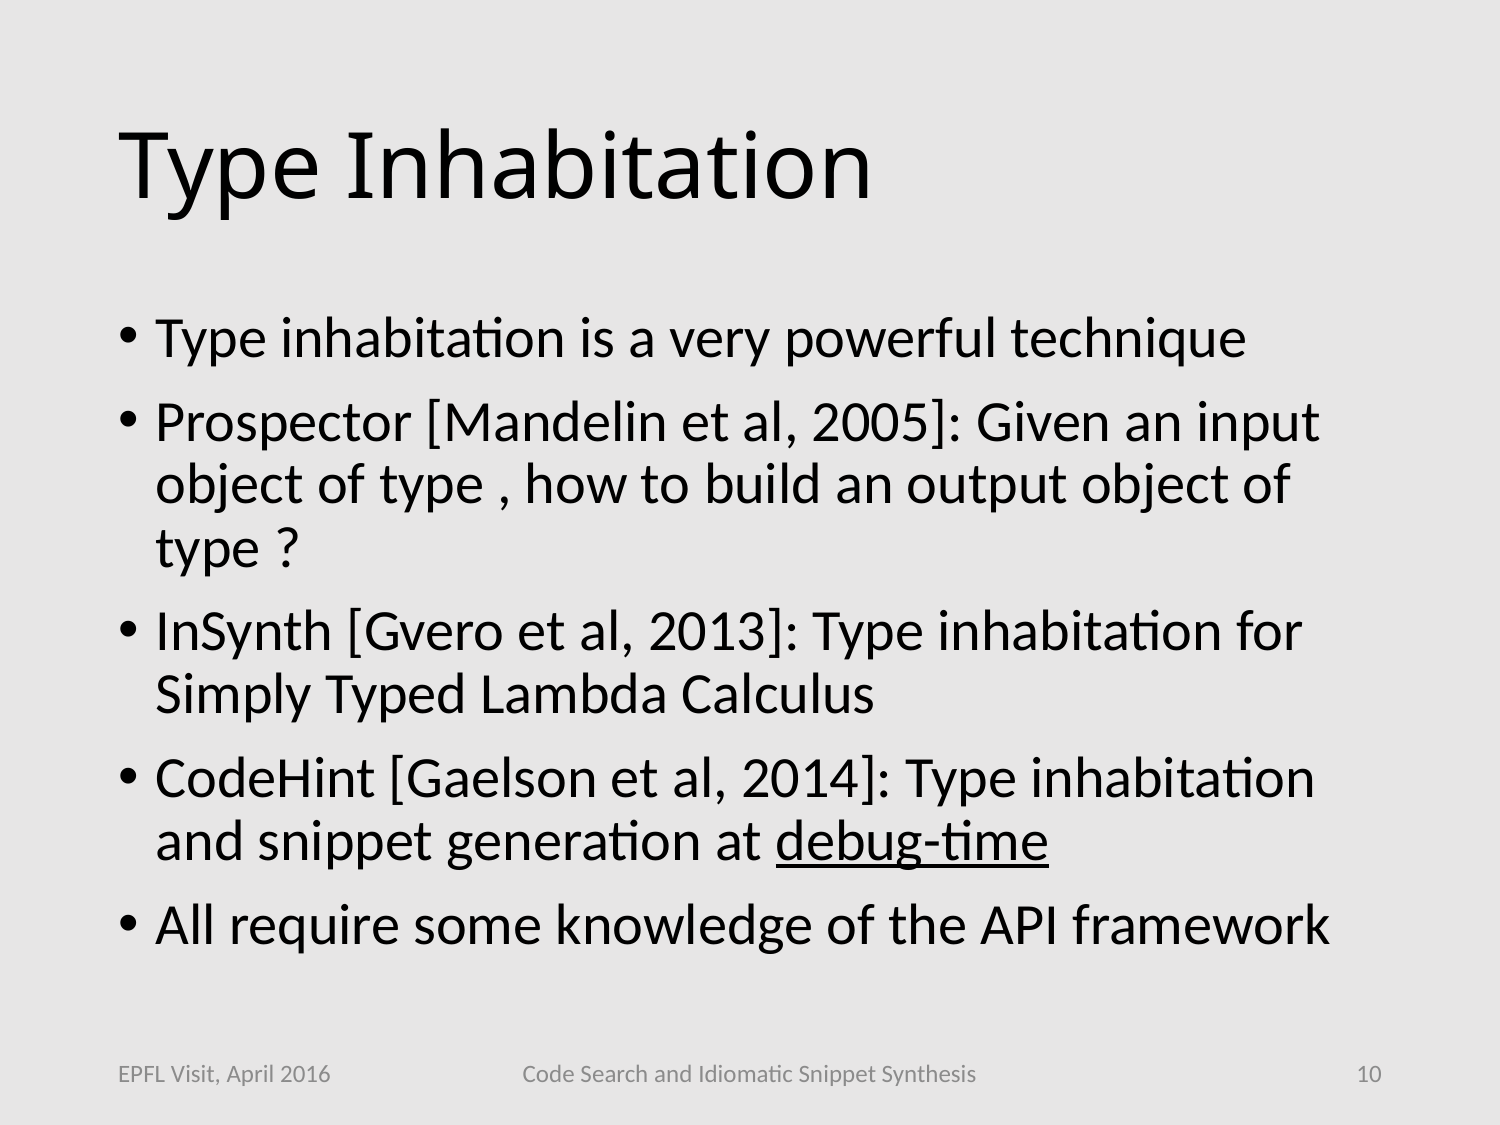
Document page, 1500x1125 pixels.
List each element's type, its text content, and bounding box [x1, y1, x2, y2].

footer Code Search and Idiomatic Snippet Synthesis [496, 1042, 1004, 1103]
slide_number 10 [1059, 1042, 1397, 1103]
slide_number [103, 1042, 441, 1103]
title Type Inhabitation [103, 59, 1397, 278]
